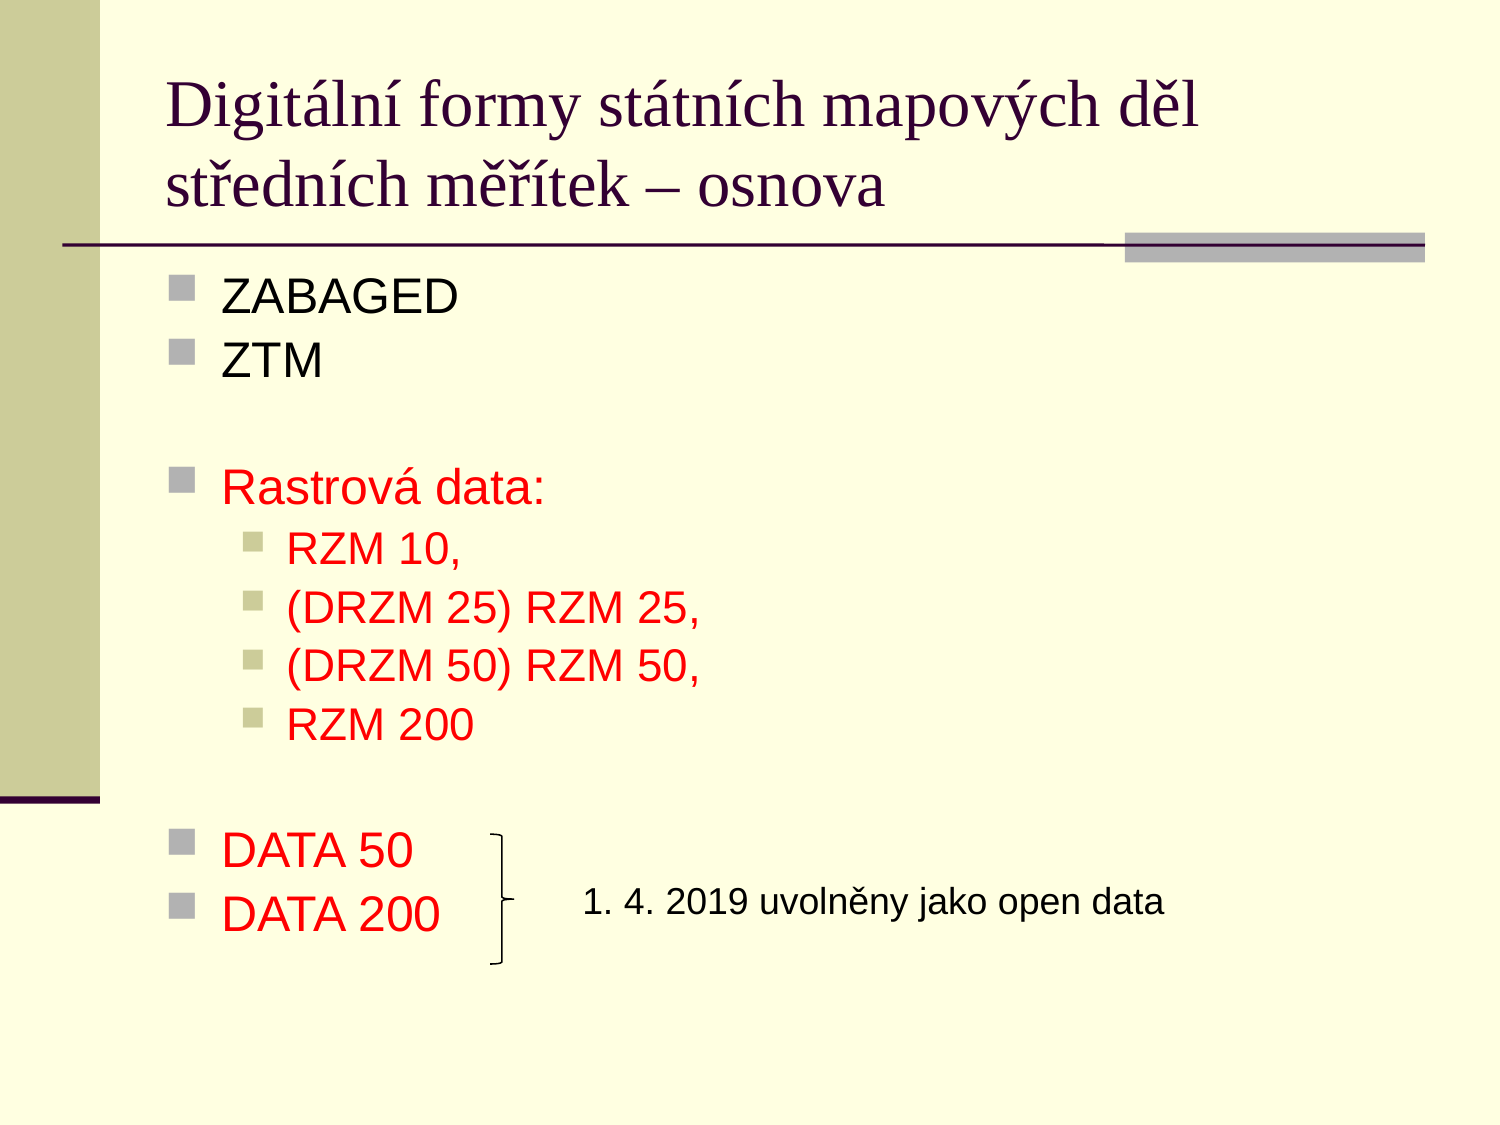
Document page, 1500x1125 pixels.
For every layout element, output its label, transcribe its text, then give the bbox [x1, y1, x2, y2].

title Digitální formy státních mapových děl středních měřítek – osnova [150, 45, 1425, 234]
text_box 1. 4. 2019 uvolněny jako open data [503, 869, 1252, 929]
text_box [490, 833, 515, 965]
list ZABAGED ZTM Rastrová data: RZM 10, (DRZM 25) RZM 25, (DRZM 50) RZM 50, RZM 200 DATA 50 DATA 200 [150, 262, 1425, 1006]
